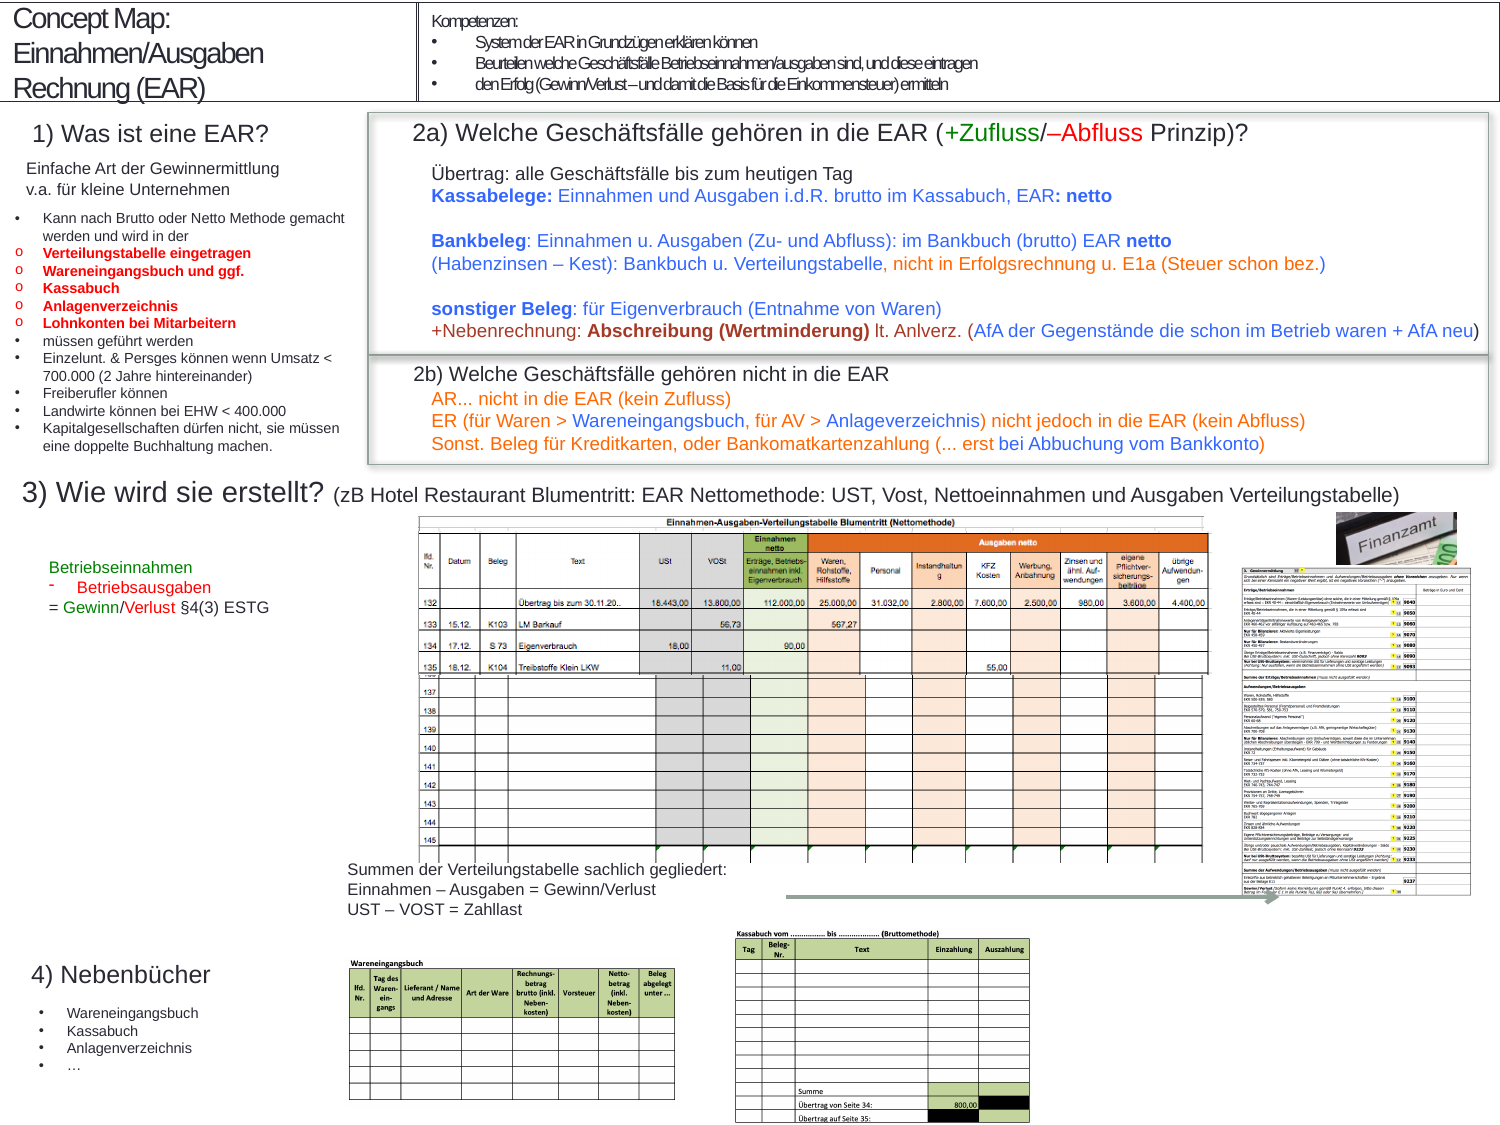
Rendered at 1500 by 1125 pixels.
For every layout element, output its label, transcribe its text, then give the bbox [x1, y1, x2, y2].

picture [1336, 512, 1457, 565]
text_box 4) Nebenbücher [16, 951, 227, 996]
text_box 3) Wie wird sie erstellt? (zB Hotel Restaurant Blumentritt: EAR Nettomethode: UST, Vost, Nettoeinnahmen und Ausgaben Verteilungstabelle) [7, 465, 1415, 516]
text_box Übertrag: alle Geschäftsfälle bis zum heutigen Tag Kassabelege: Einnahmen und Ausgaben i.d.R. brutto im Kassabuch, EAR: netto Bankbeleg: Einnahmen u. Ausgaben (Zu- und Abfluss): im Bankbuch (brutto) EAR netto (Habenzinsen – Kest): Bankbuch u. Verteilungstabelle, nicht in Erfolgsrechnung u. E1a (Steuer schon bez.) sonstiger Beleg: für Eigenverbrauch (Entnahme von Waren) +Nebenrechnung: Abschreibung (Wertminderung) lt. Anlverz. (AfA der Gegenstände die schon im Betrieb waren + AfA neu) AR... nicht in die EAR (kein Zufluss) ER (für Waren > Wareneingangsbuch, für AV > Anlageverzeichnis) nicht jedoch in die EAR (kein Abfluss) Sonst. Beleg für Kreditkarten, oder Bankomatkartenzahlung (... erst bei Abbuchung vom Bankkonto) [1415, 154, 1500, 484]
title Concept Map: Einnahmen/Ausgaben Rechnung (EAR) [0, 2, 416, 102]
text_box 1) Was ist eine EAR? [17, 109, 285, 151]
picture [417, 515, 1212, 864]
picture [731, 929, 1034, 1125]
text_box 2b) Welche Geschäftsfälle gehören nicht in die EAR [398, 353, 905, 394]
text_box Summen der Verteilungstabelle sachlich gegliedert: Einnahmen – Ausgaben = Gewinn/Verlust UST – VOST = Zahllast [332, 851, 787, 927]
text_box [367, 355, 1489, 465]
text_box Kompetenzen: System der EAR in Grundzügen erklären können Beurteilen welche Geschäftsfälle Betriebseinnahmen/ausgaben sind, und diese eintragen den Erfolg (Gewinn/Verlust – und damit die Basis für die Einkommensteuer) ermitteln [416, 2, 1500, 102]
picture [1241, 567, 1472, 896]
text_box Kann nach Brutto oder Netto Methode gemacht werden und wird in der Verteilungstabelle eingetragen Wareneingangsbuch und ggf. Kassabuch Anlagenverzeichnis Lohnkonten bei Mitarbeitern müssen geführt werden Einzelunt. & Persges können wenn Umsatz < 700.000 (2 Jahre hintereinander) Freiberufler können Landwirte können bei EHW < 400.000 Kapitalgesellschaften dürfen nicht, sie müssen eine doppelte Buchhaltung machen. [0, 201, 368, 462]
text_box [367, 112, 1489, 353]
text_box Wareneingangsbuch Kassabuch Anlagenverzeichnis … [24, 996, 313, 1082]
text_box Betriebseinnahmen Betriebsausgaben = Gewinn/Verlust §4(3) ESTG [33, 549, 285, 624]
picture [345, 957, 680, 1109]
text_box Einfache Art der Gewinnermittlung v.a. für kleine Unternehmen [11, 151, 333, 201]
